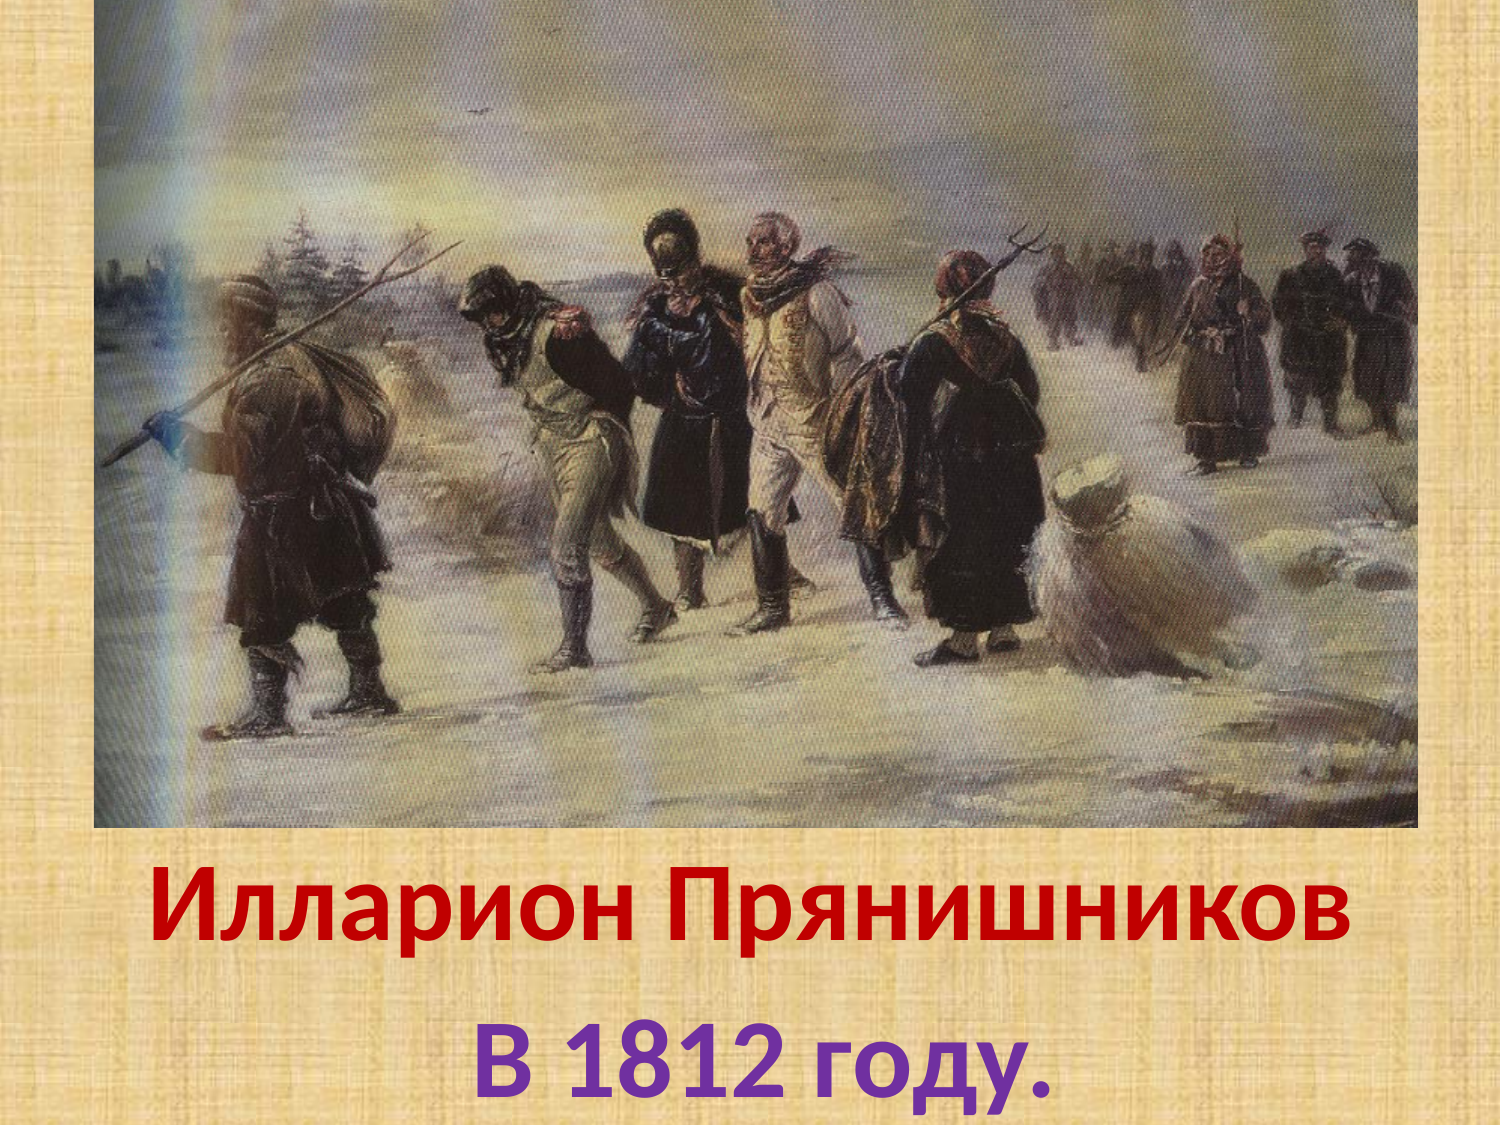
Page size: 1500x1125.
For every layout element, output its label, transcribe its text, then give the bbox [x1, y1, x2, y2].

list Илларион Прянишников В 1812 году. [75, 820, 1454, 1102]
picture [0, 0, 1500, 1125]
